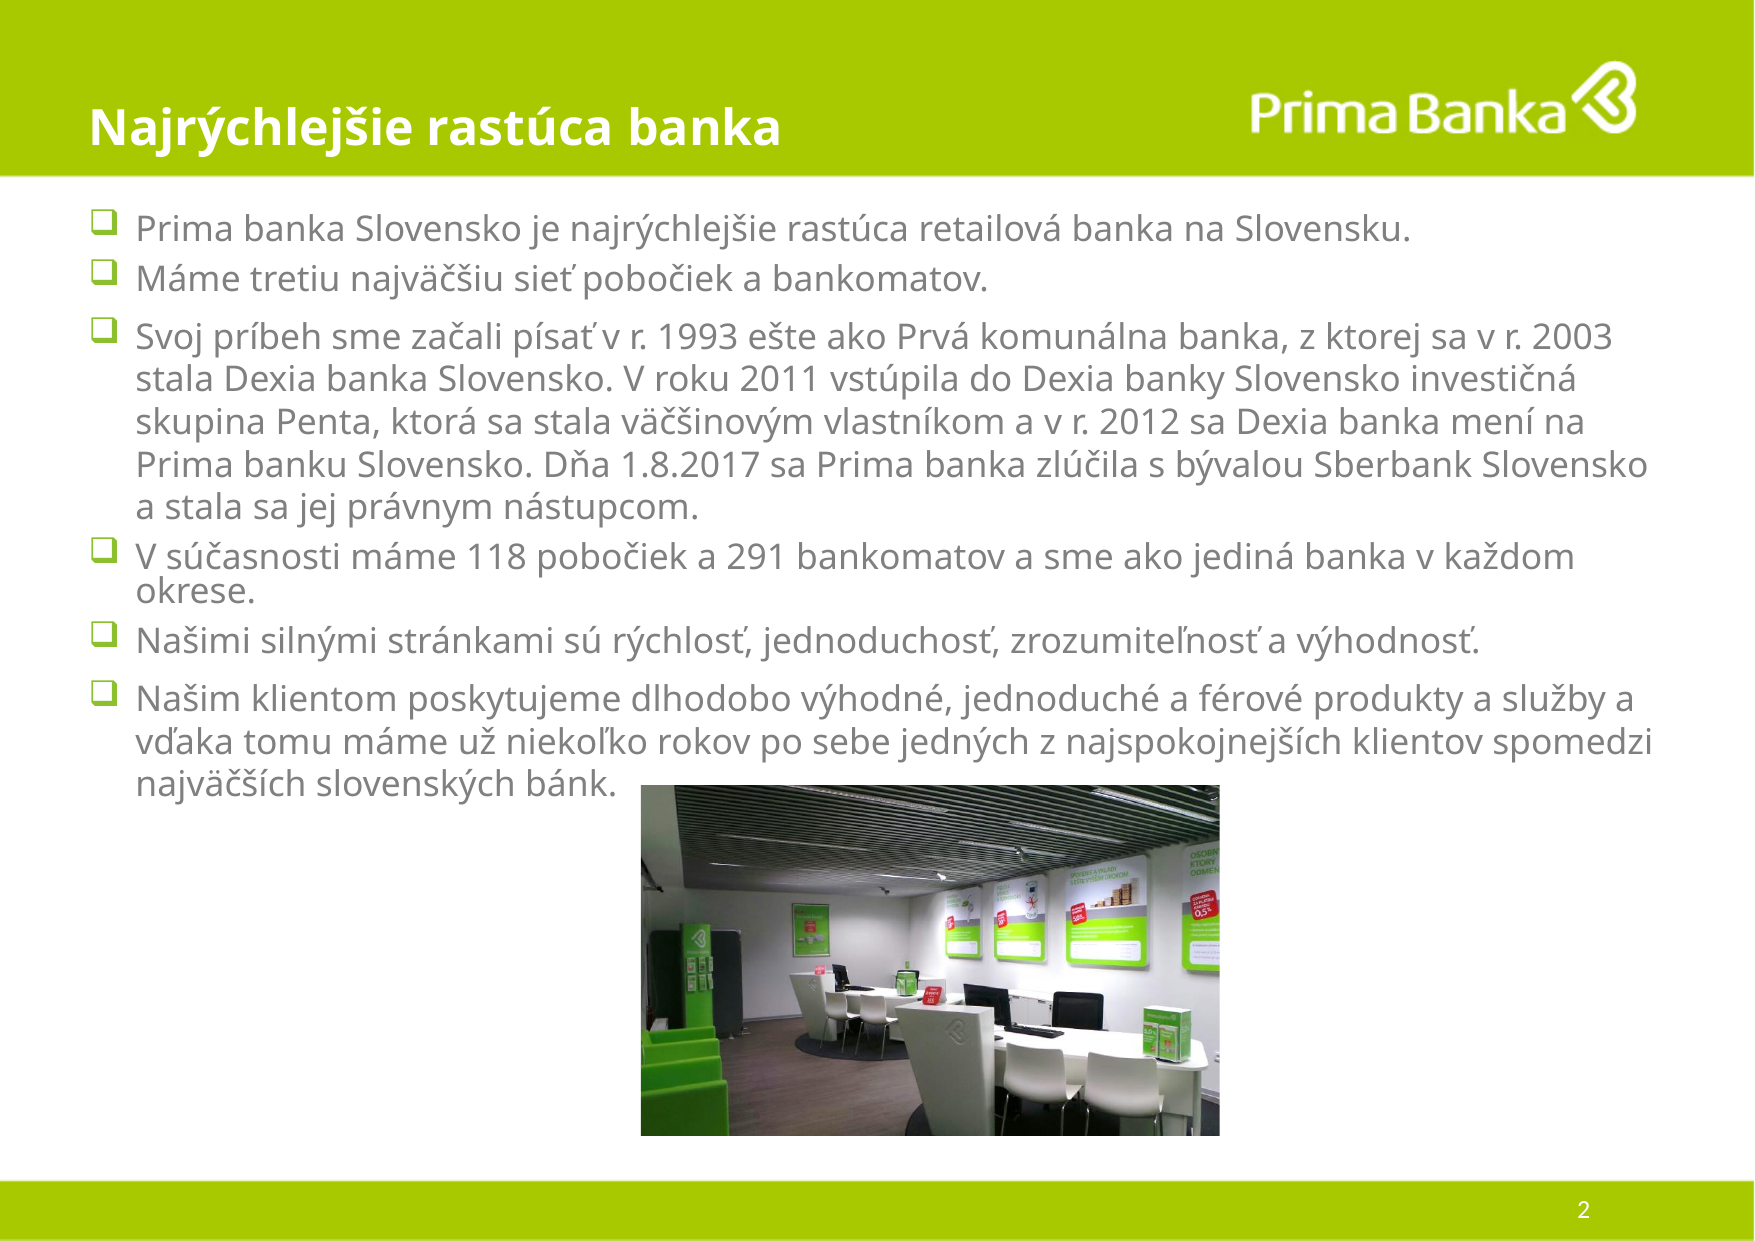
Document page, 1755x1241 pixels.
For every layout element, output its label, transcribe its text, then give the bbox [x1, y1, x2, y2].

text_box Prima banka Slovensko je najrýchlejšie rastúca retailová banka na Slovensku. Máme tretiu najväčšiu sieť pobočiek a bankomatov. Svoj príbeh sme začali písať v r. 1993 ešte ako Prvá komunálna banka, z ktorej sa v r. 2003 stala Dexia banka Slovensko. V roku 2011 vstúpila do Dexia banky Slovensko investičná skupina Penta, ktorá sa stala väčšinovým vlastníkom a v r. 2012 sa Dexia banka mení na Prima banku Slovensko. Dňa 1.8.2017 sa Prima banka zlúčila s bývalou Sberbank Slovensko a stala sa jej právnym nástupcom. V súčasnosti máme 118 pobočiek a 291 bankomatov a sme ako jediná banka v každom okrese. Našimi silnými stránkami sú rýchlosť, jednoduchosť, zrozumiteľnosť a výhodnosť. Našim klientom poskytujeme dlhodobo výhodné, jednoduché a férové produkty a služby a vďaka tomu máme už niekoľko rokov po sebe jedných z najspokojnejších klientov spomedzi najväčších slovenských bánk. [73, 206, 1681, 812]
title Najrýchlejšie rastúca banka [73, 41, 1156, 163]
picture [0, 0, 1755, 1241]
slide_number 2 [1562, 1175, 1641, 1241]
